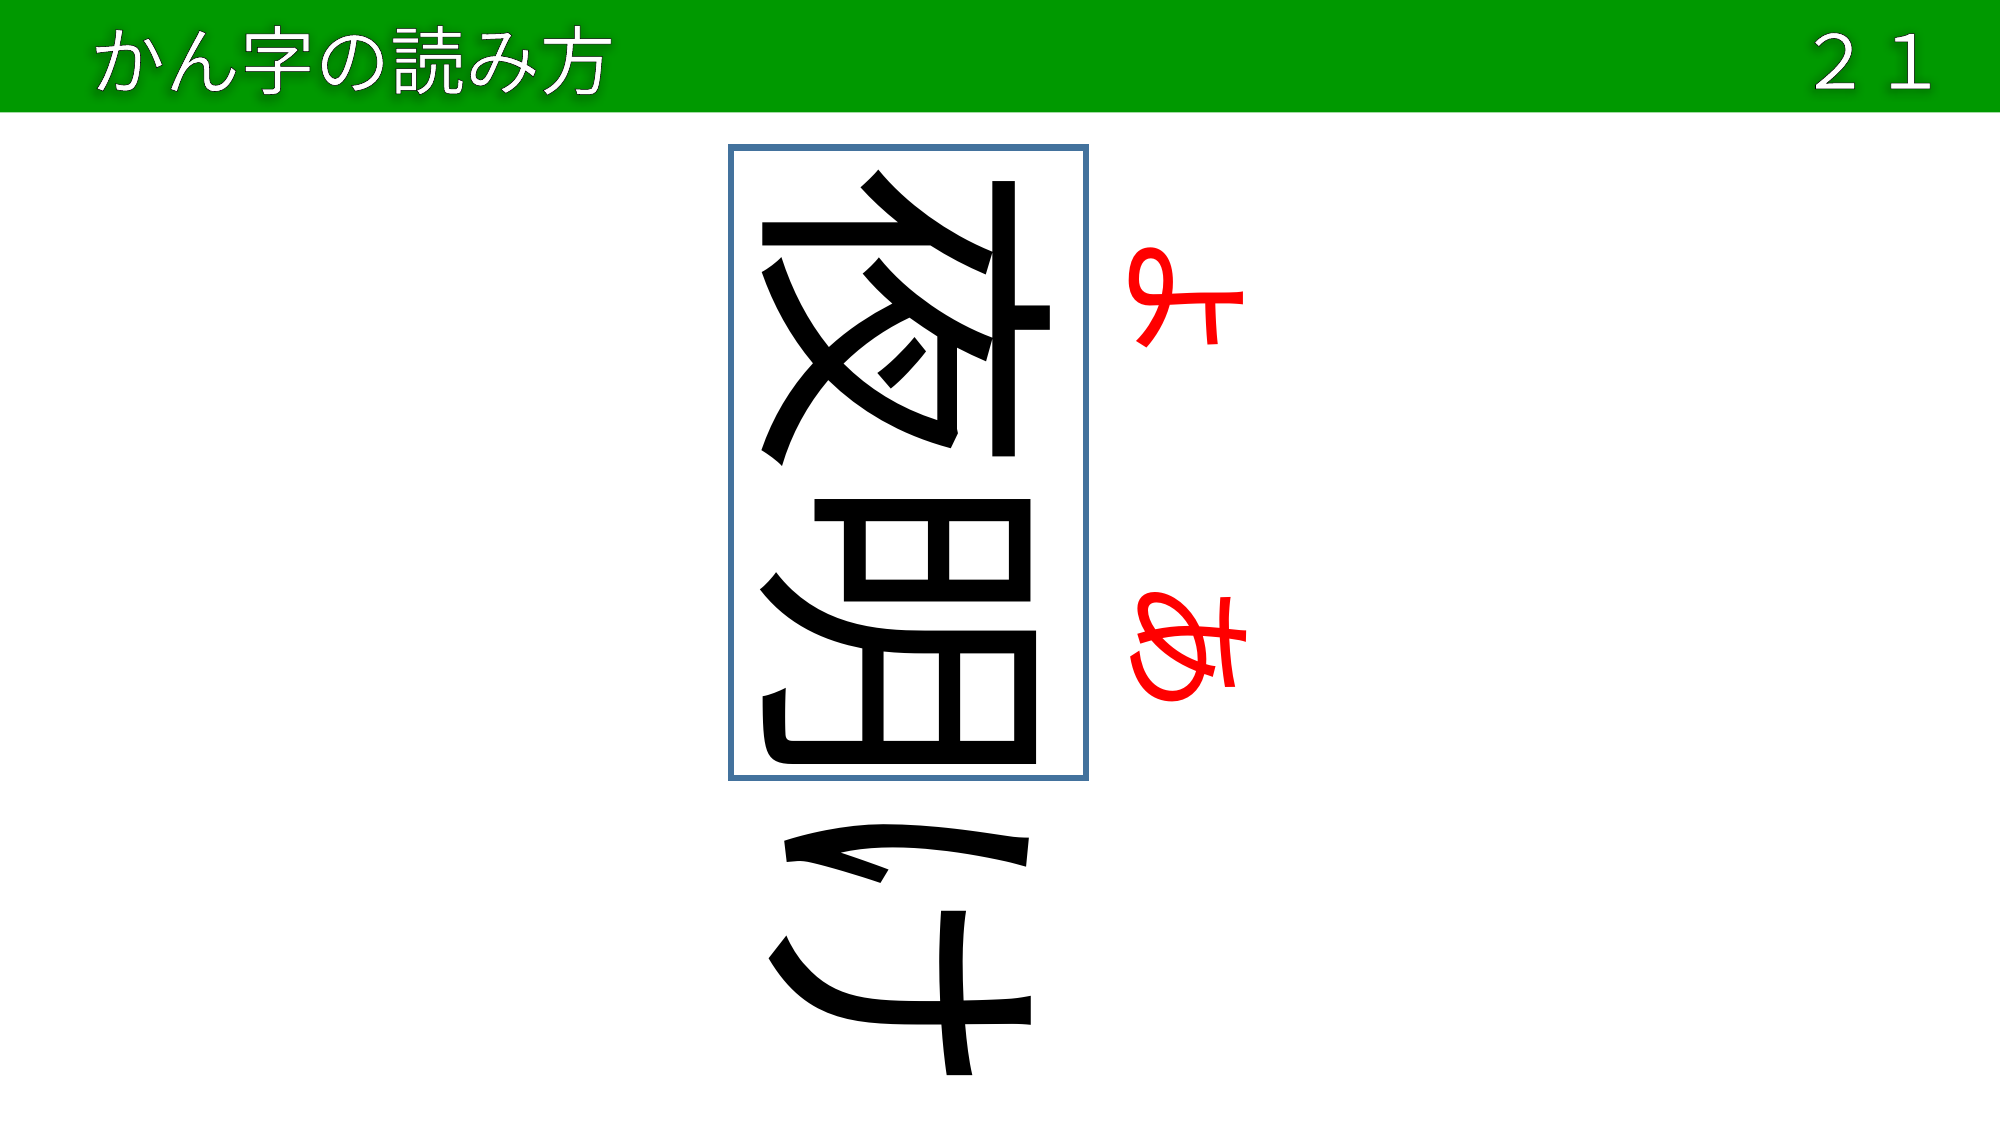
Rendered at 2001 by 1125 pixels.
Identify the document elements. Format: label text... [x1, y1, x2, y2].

text_box かん字の読み方 [75, 6, 1235, 112]
text_box 夜明け [698, 147, 1108, 1125]
text_box よ [1087, 215, 1281, 370]
text_box ２１ [1782, 6, 1963, 112]
text_box [0, 0, 2000, 113]
text_box [730, 146, 1087, 779]
text_box あ [1087, 562, 1283, 717]
